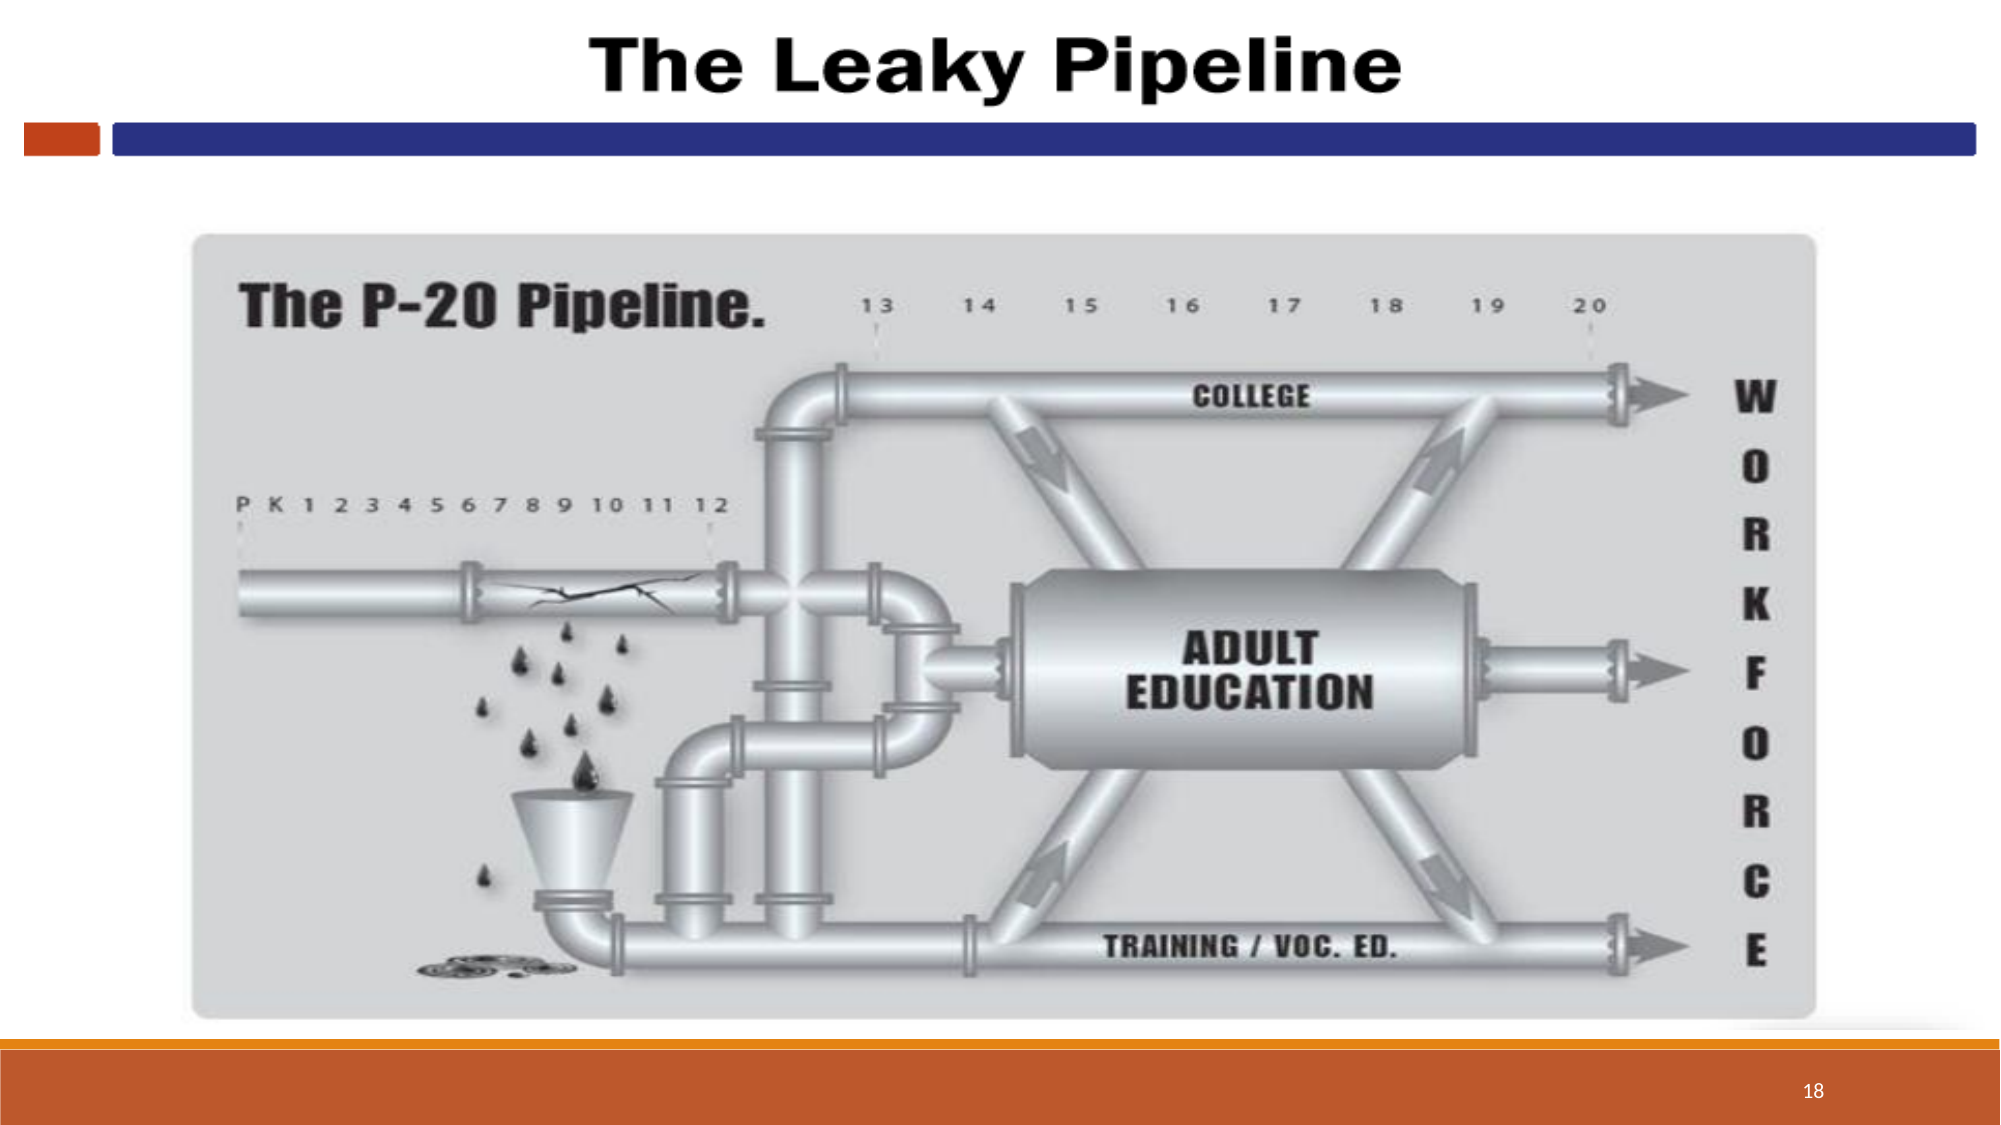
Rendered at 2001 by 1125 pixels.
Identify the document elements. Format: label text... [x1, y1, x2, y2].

picture [24, 31, 1985, 1031]
slide_number 18 [1624, 1059, 1840, 1120]
